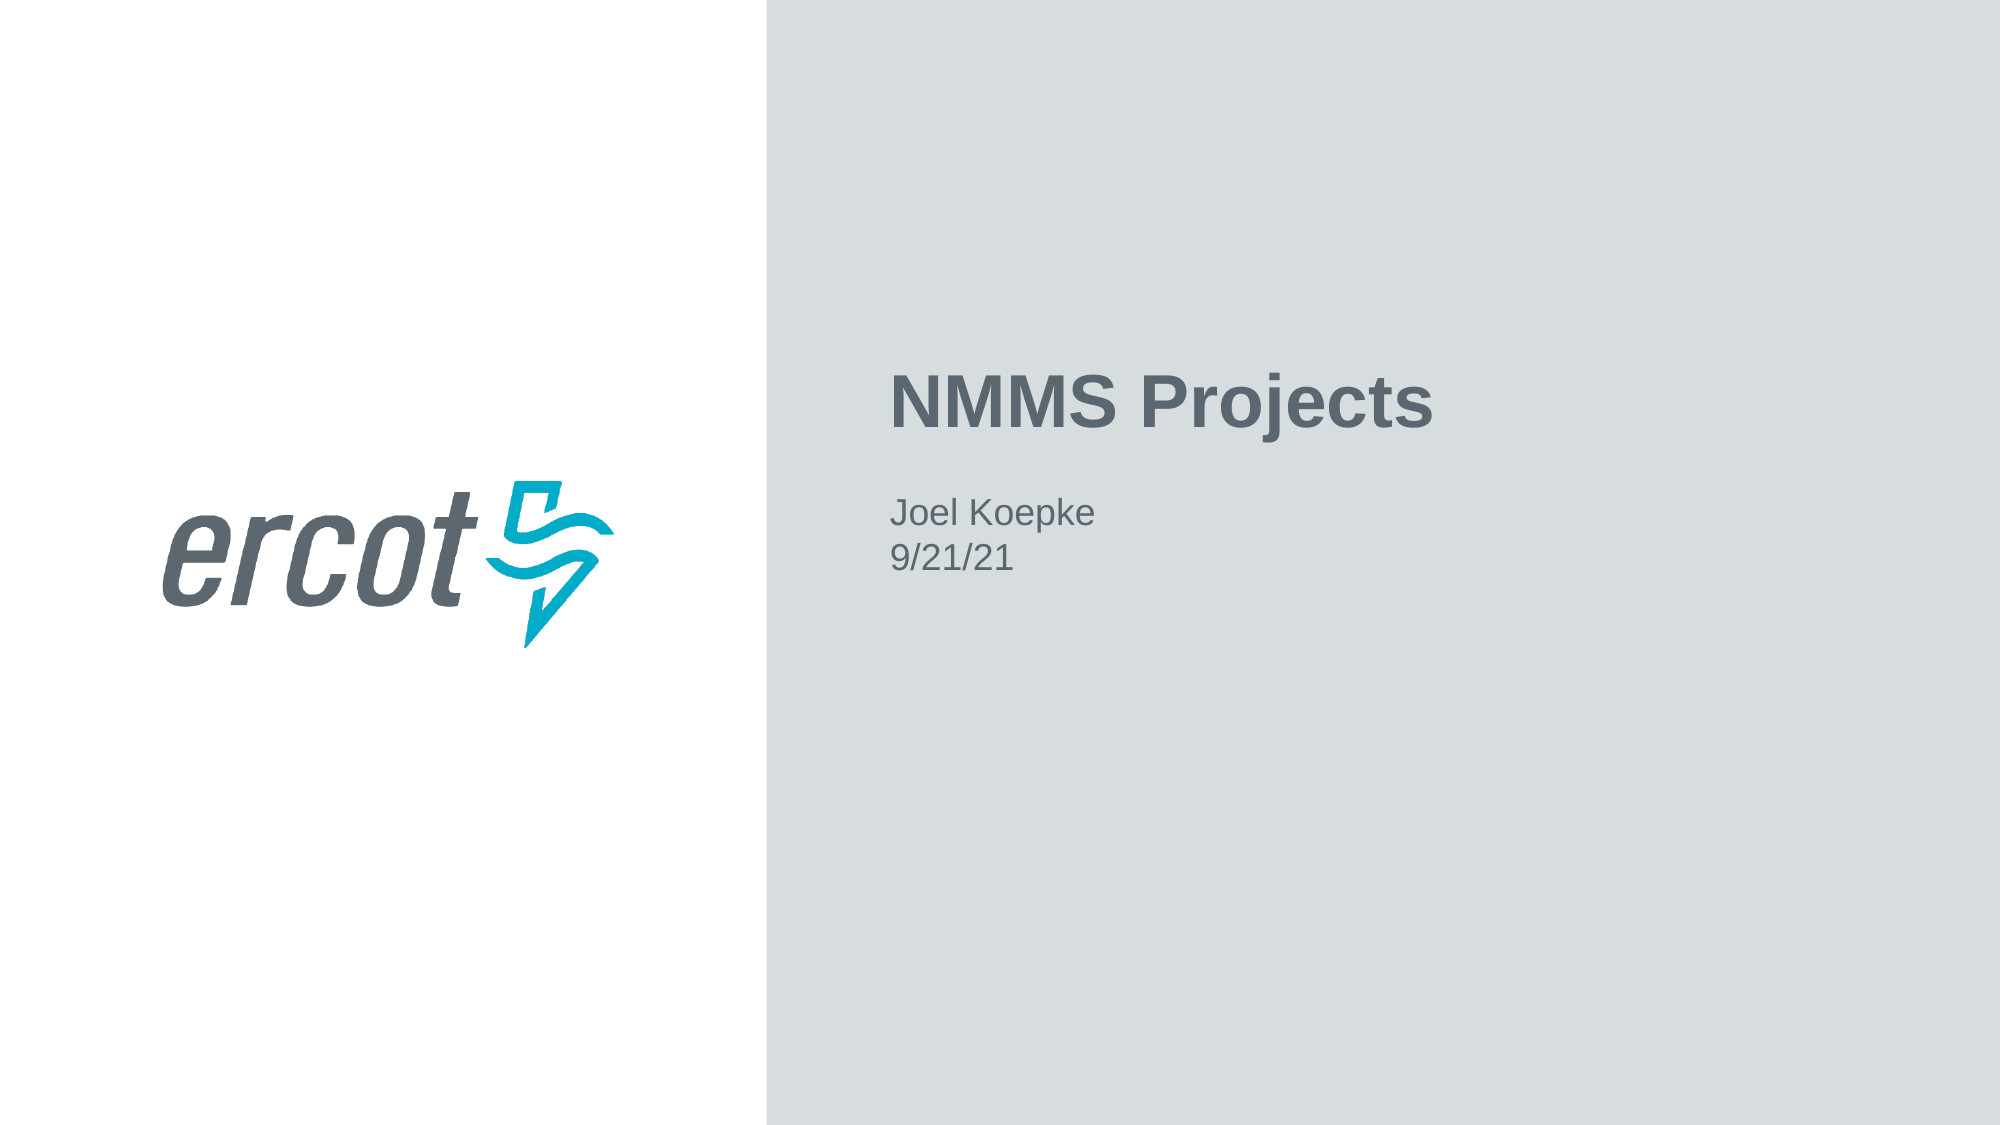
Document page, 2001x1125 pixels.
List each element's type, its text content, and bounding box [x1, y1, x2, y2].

text_box NMMS Projects Joel Koepke 9/21/21 [875, 345, 1802, 586]
picture [153, 471, 622, 654]
